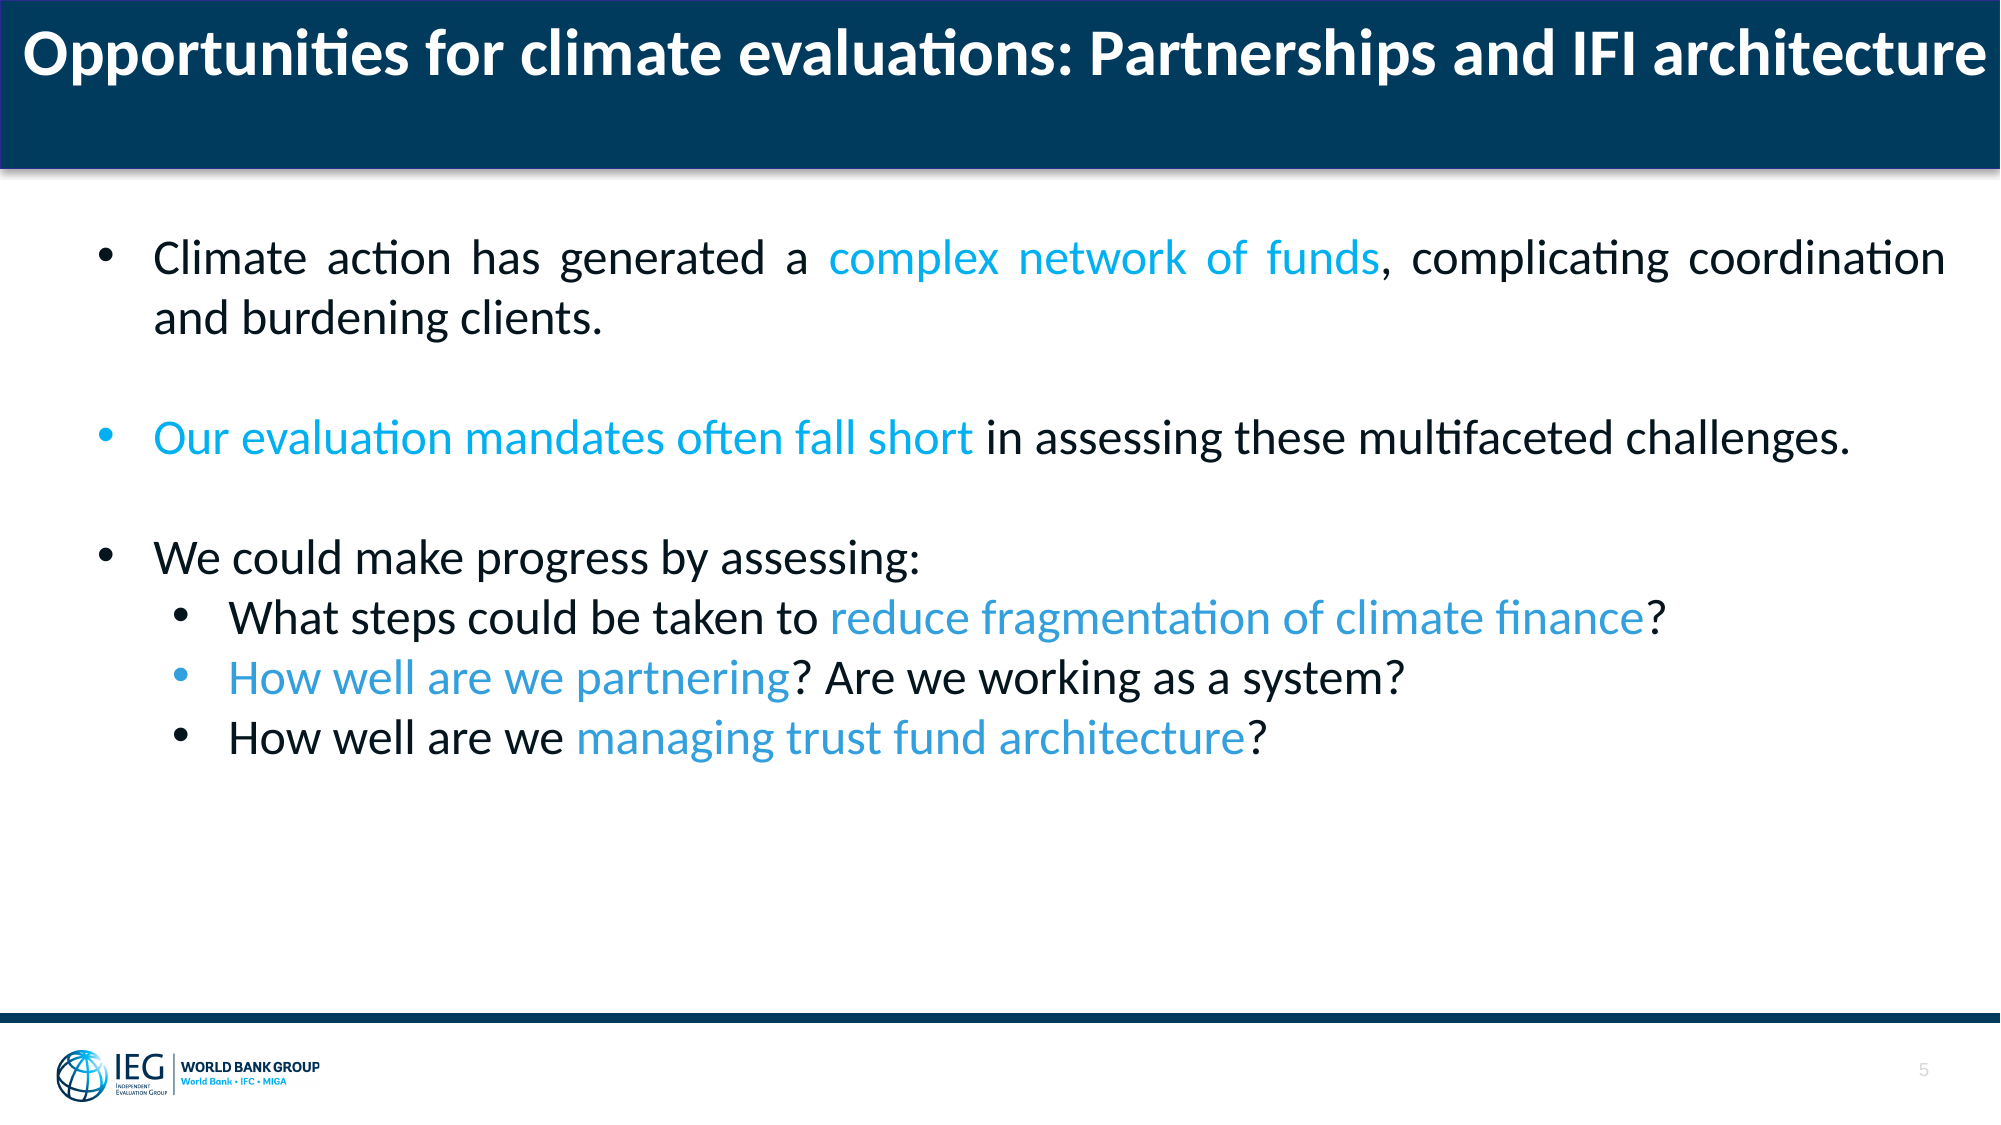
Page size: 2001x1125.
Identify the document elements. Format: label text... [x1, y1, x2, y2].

picture [72, 1060, 79, 1066]
text_box Opportunities for climate evaluations: Partnerships and IFI architecture [9, 0, 2000, 170]
text_box Climate action has generated a complex network of funds, complicating coordination and burdening clients. Our evaluation mandates often fall short in assessing these multifaceted challenges. We could make progress by assessing: What steps could be taken to reduce fragmentation of climate finance? How well are we partnering? Are we working as a system? How well are we managing trust fund architecture? [82, 217, 1962, 833]
picture [56, 1050, 320, 1103]
picture [80, 1061, 86, 1070]
slide_number 5 [1812, 1058, 1930, 1123]
text_box [0, 0, 9, 169]
